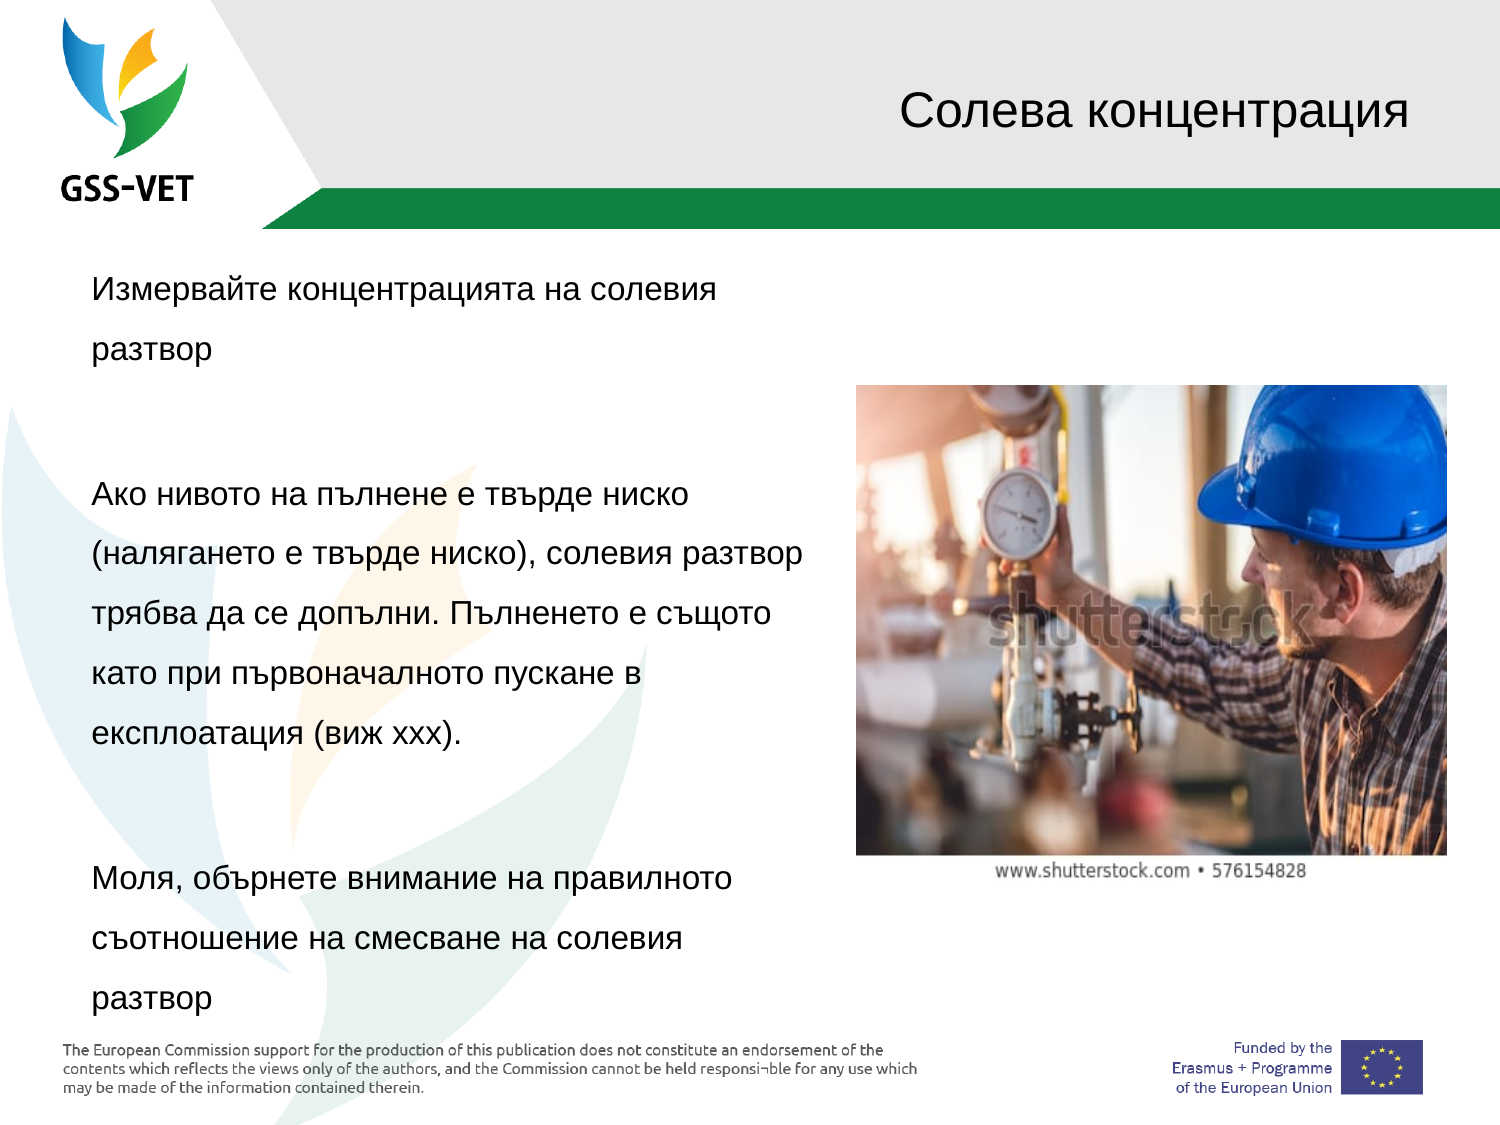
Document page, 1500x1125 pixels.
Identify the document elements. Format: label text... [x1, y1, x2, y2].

picture [0, 0, 1500, 1125]
text_box Измервайте концентрацията на солевия разтвор Ако нивото на пълнене е твърде ниско (налягането е твърде ниско), солевия разтвор трябва да се допълни. Пълненето е същото като при първоначалното пускане в експлоатация (виж xxx). Моля, обърнете внимание на правилното съотношение на смесване на солевия разтвор [76, 239, 821, 1024]
title Солева концентрация [324, 0, 1425, 185]
